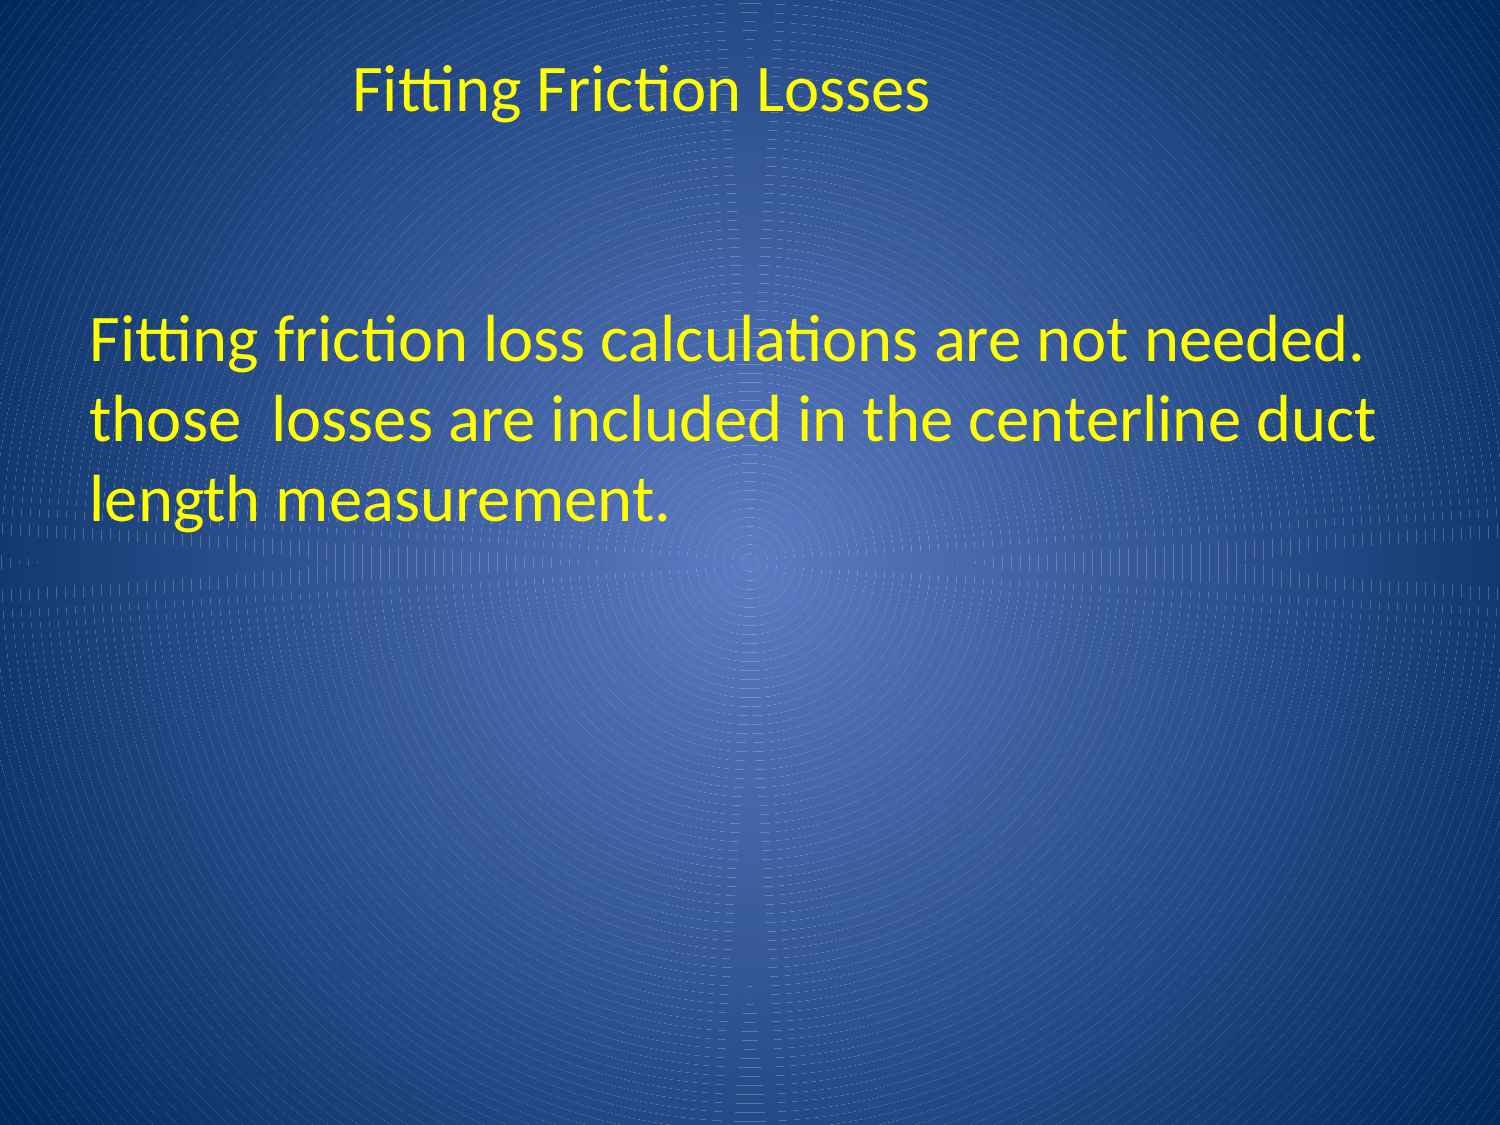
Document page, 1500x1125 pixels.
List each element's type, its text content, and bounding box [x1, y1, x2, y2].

text_box Fitting friction loss calculations are not needed. those losses are included in the centerline duct length measurement. [75, 287, 1450, 543]
text_box Fitting Friction Losses [337, 37, 975, 133]
